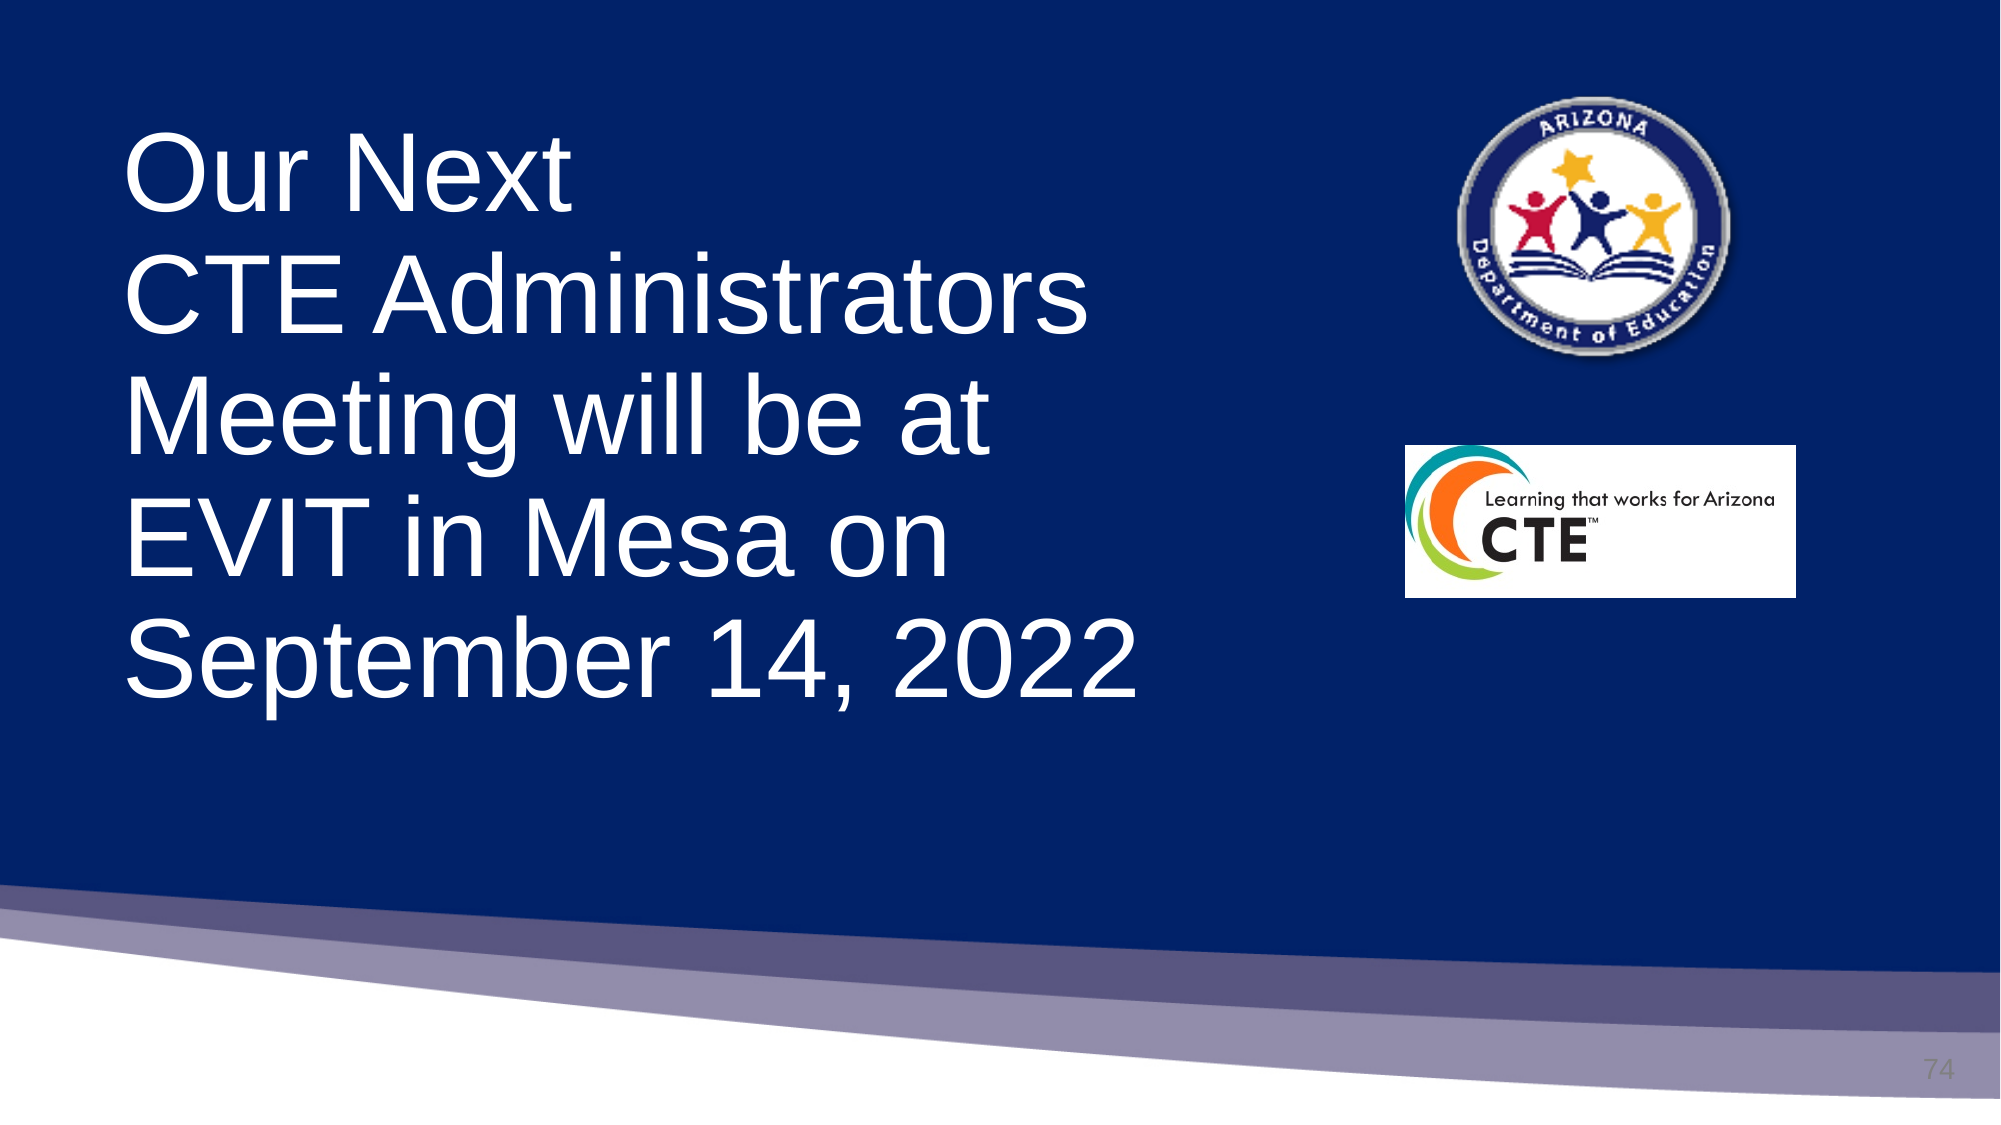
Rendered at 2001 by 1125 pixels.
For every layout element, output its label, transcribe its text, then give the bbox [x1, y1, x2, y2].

slide_number 74 [1520, 1042, 1971, 1103]
title Our Next CTE Administrators Meeting will be at EVIT in Mesa on September 14, 2022 [107, 107, 1534, 843]
picture [0, 0, 2001, 1125]
